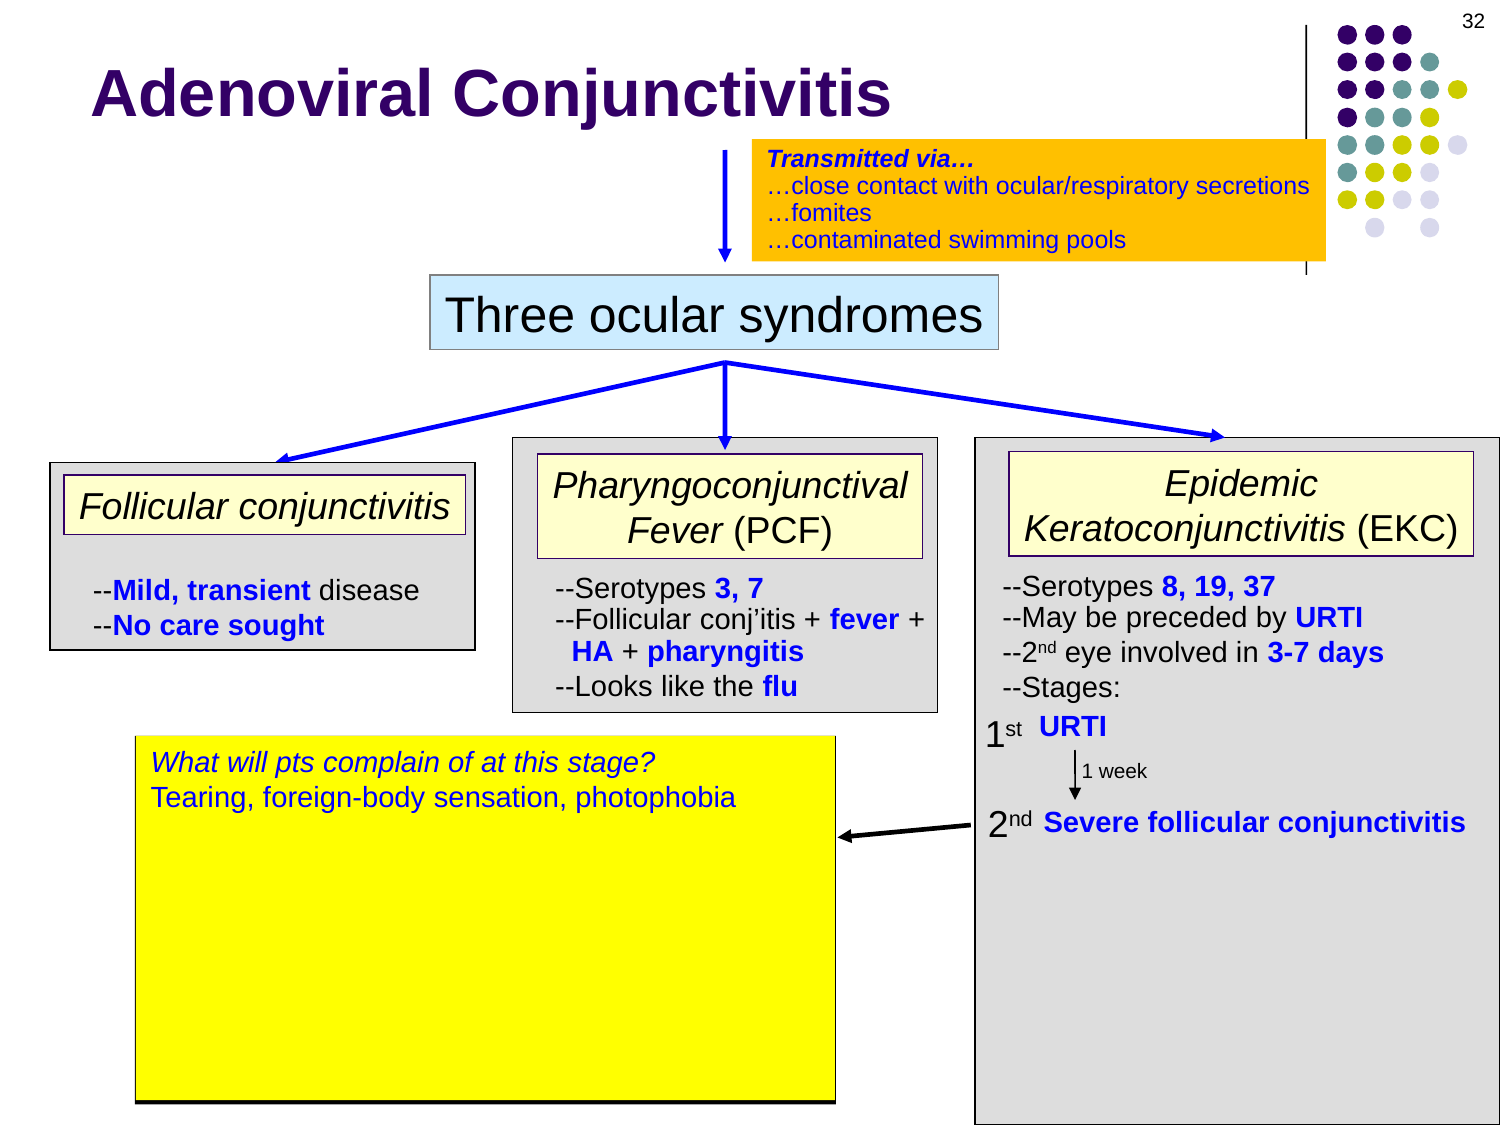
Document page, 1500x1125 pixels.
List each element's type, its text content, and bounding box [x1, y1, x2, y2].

text_box [718, 149, 732, 263]
text_box [50, 462, 475, 650]
text_box [133, 734, 838, 1106]
text_box [724, 362, 1225, 442]
text_box Follicular conjunctivitis [63, 474, 466, 535]
text_box Three ocular syndromes [429, 274, 999, 350]
text_box 1st [969, 699, 1038, 763]
text_box Transmitted via… …close contact with ocular/respiratory secretions …fomites …contaminated swimming pools [751, 139, 1326, 262]
slide_number 32 [1149, 0, 1500, 75]
text_box What will pts complain of at this stage? Tearing, foreign-body sensation, photophobia Slit-lamp exam of the anterior segment will reveal… …Punctate epithelial keratopathy …Sub-conj heme …Conjunctival membranes What nonocular sign might be found? Preauricular lymphadenopathy [135, 735, 835, 1101]
text_box Pharyngoconjunctival Fever (PCF) [537, 453, 923, 559]
title Adenoviral Conjunctivitis [75, 37, 1313, 138]
text_box [718, 363, 732, 451]
text_box --Serotypes 3, 7 --Follicular conj’itis + fever + HA + pharyngitis --Looks like the flu [540, 562, 948, 710]
text_box --Serotypes 8, 19, 37 --May be preceded by URTI --2nd eye involved in 3-7 days --Stages: URTI Severe follicular conjunctivitis --Management --Supportive: ATs, cool compresses --Membranes: Peel qod; +/-steroids --SEI: +/-Steroids [987, 559, 1495, 1125]
text_box [837, 824, 971, 843]
text_box [1068, 749, 1082, 800]
text_box 1 week [1076, 750, 1163, 790]
text_box Epidemic Keratoconjunctivitis (EKC) [1009, 451, 1474, 557]
text_box --Mild, transient disease --No care sought [78, 564, 435, 649]
text_box [974, 437, 1500, 1125]
text_box [512, 437, 938, 713]
text_box 1 week [1066, 750, 1074, 790]
text_box 2nd [973, 789, 1048, 853]
text_box [275, 362, 724, 462]
